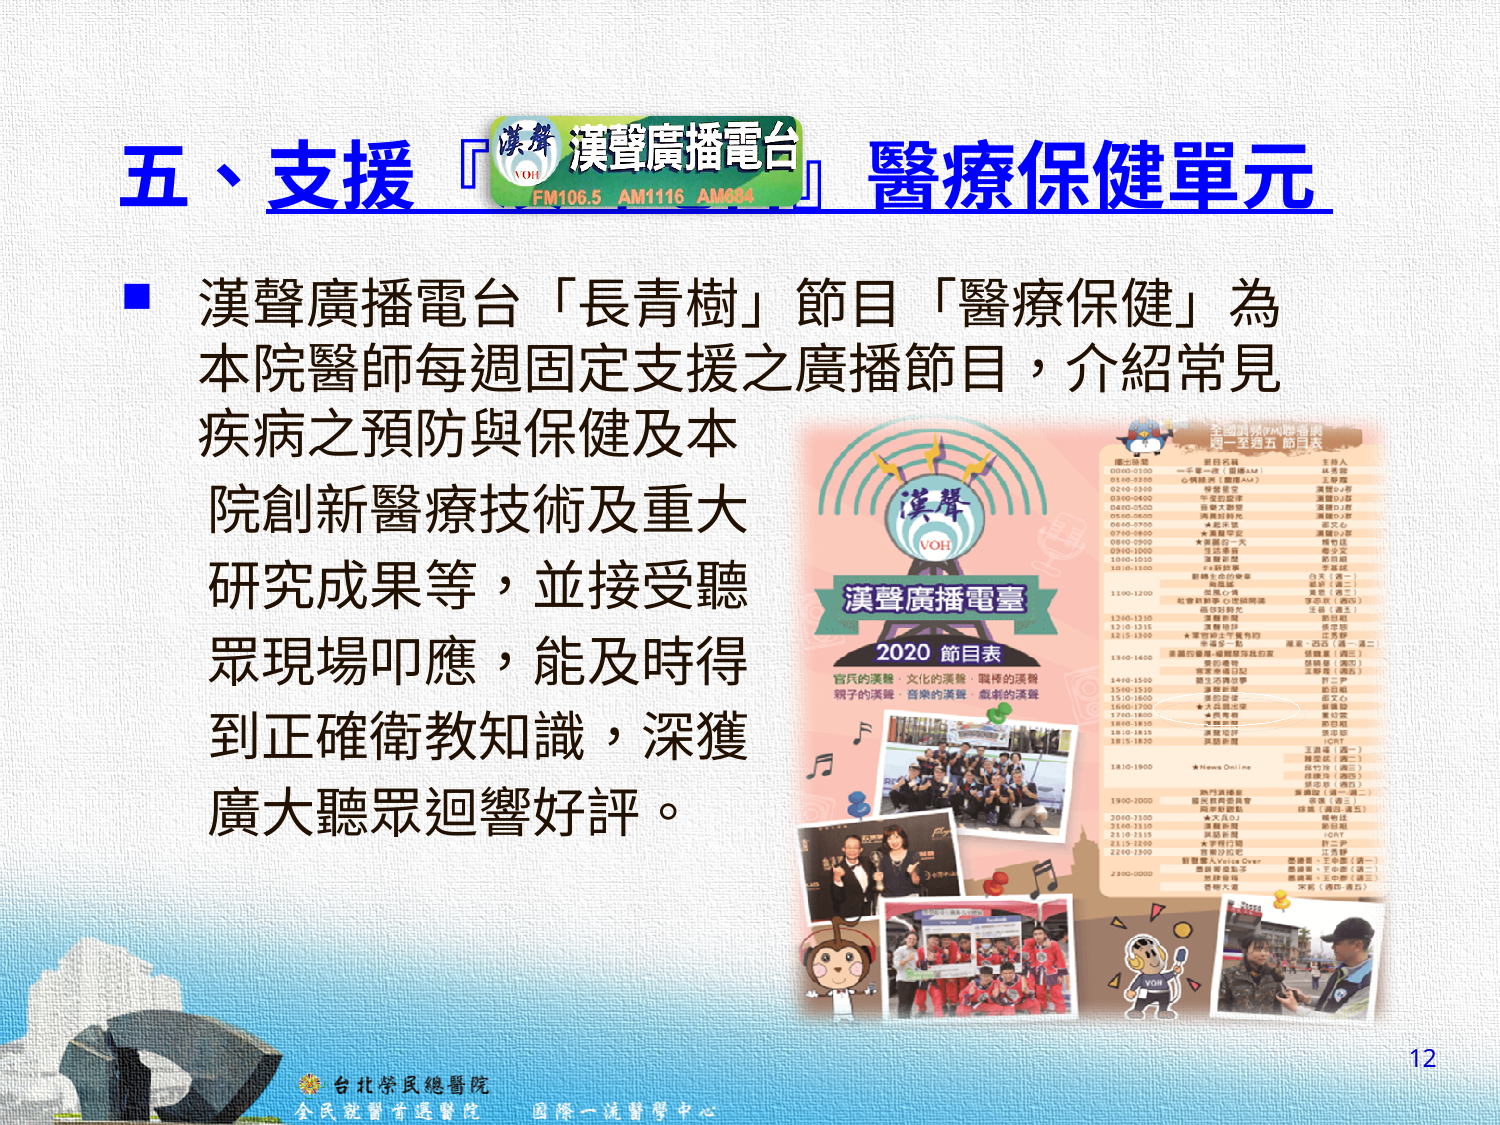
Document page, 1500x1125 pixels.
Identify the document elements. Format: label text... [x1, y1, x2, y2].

slide_number 12 [1340, 1034, 1452, 1080]
picture [0, 0, 1500, 1125]
title 五、支援『漢聲電台』醫療保健單元 [101, 44, 1414, 226]
list 漢聲廣播電台「長青樹」節目「醫療保健」為本院醫師每週固定支援之廣播節目，介紹常見疾病之預防與保健及本 院創新醫療技術及重大 研究成果等，並接受聽 眾現場叩應，能及時得 到正確衛教知識，深獲 廣大聽眾迴響好評。 [105, 262, 1303, 853]
